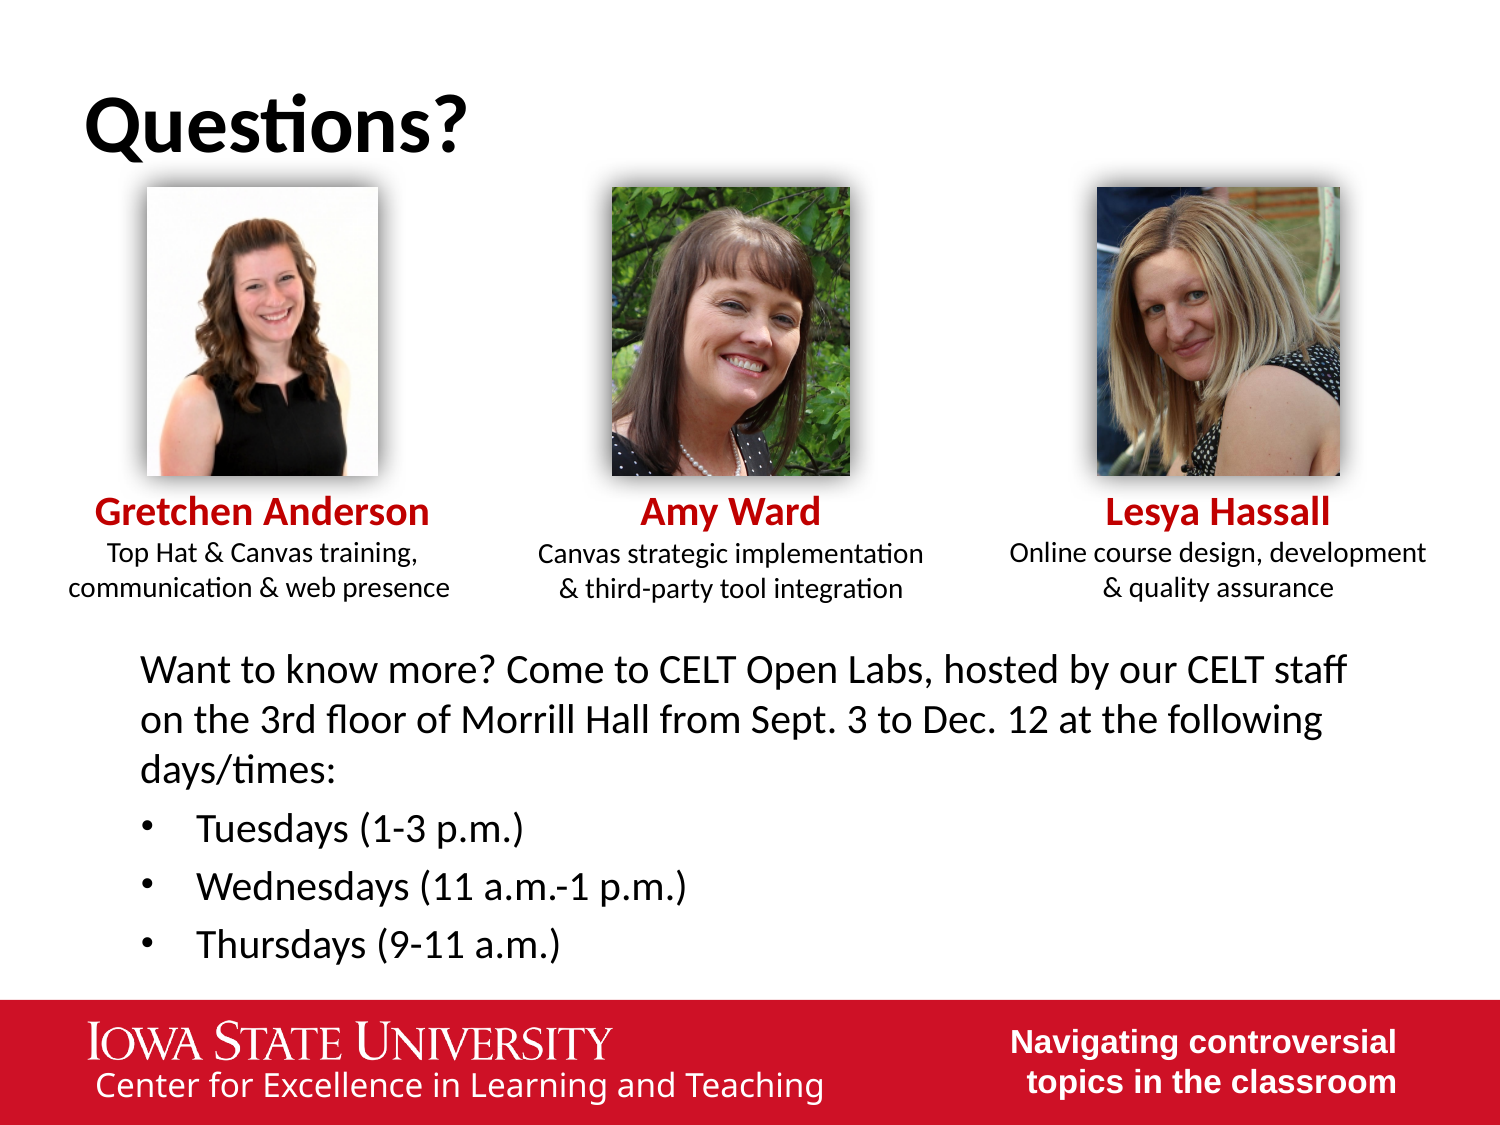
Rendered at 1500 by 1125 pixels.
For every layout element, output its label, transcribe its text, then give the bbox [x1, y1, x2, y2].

title Questions? [69, 24, 1345, 186]
picture [87, 1020, 613, 1064]
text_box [51, 187, 1449, 614]
list Want to know more? Come to CELT Open Labs, hosted by our CELT staff on the 3rd floor of Morrill Hall from Sept. 3 to Dec. 12 at the following days/times: Tuesdays (1-3 p.m.) Wednesdays (11 a.m.-1 p.m.) Thursdays (9-11 a.m.) [124, 634, 1376, 1002]
